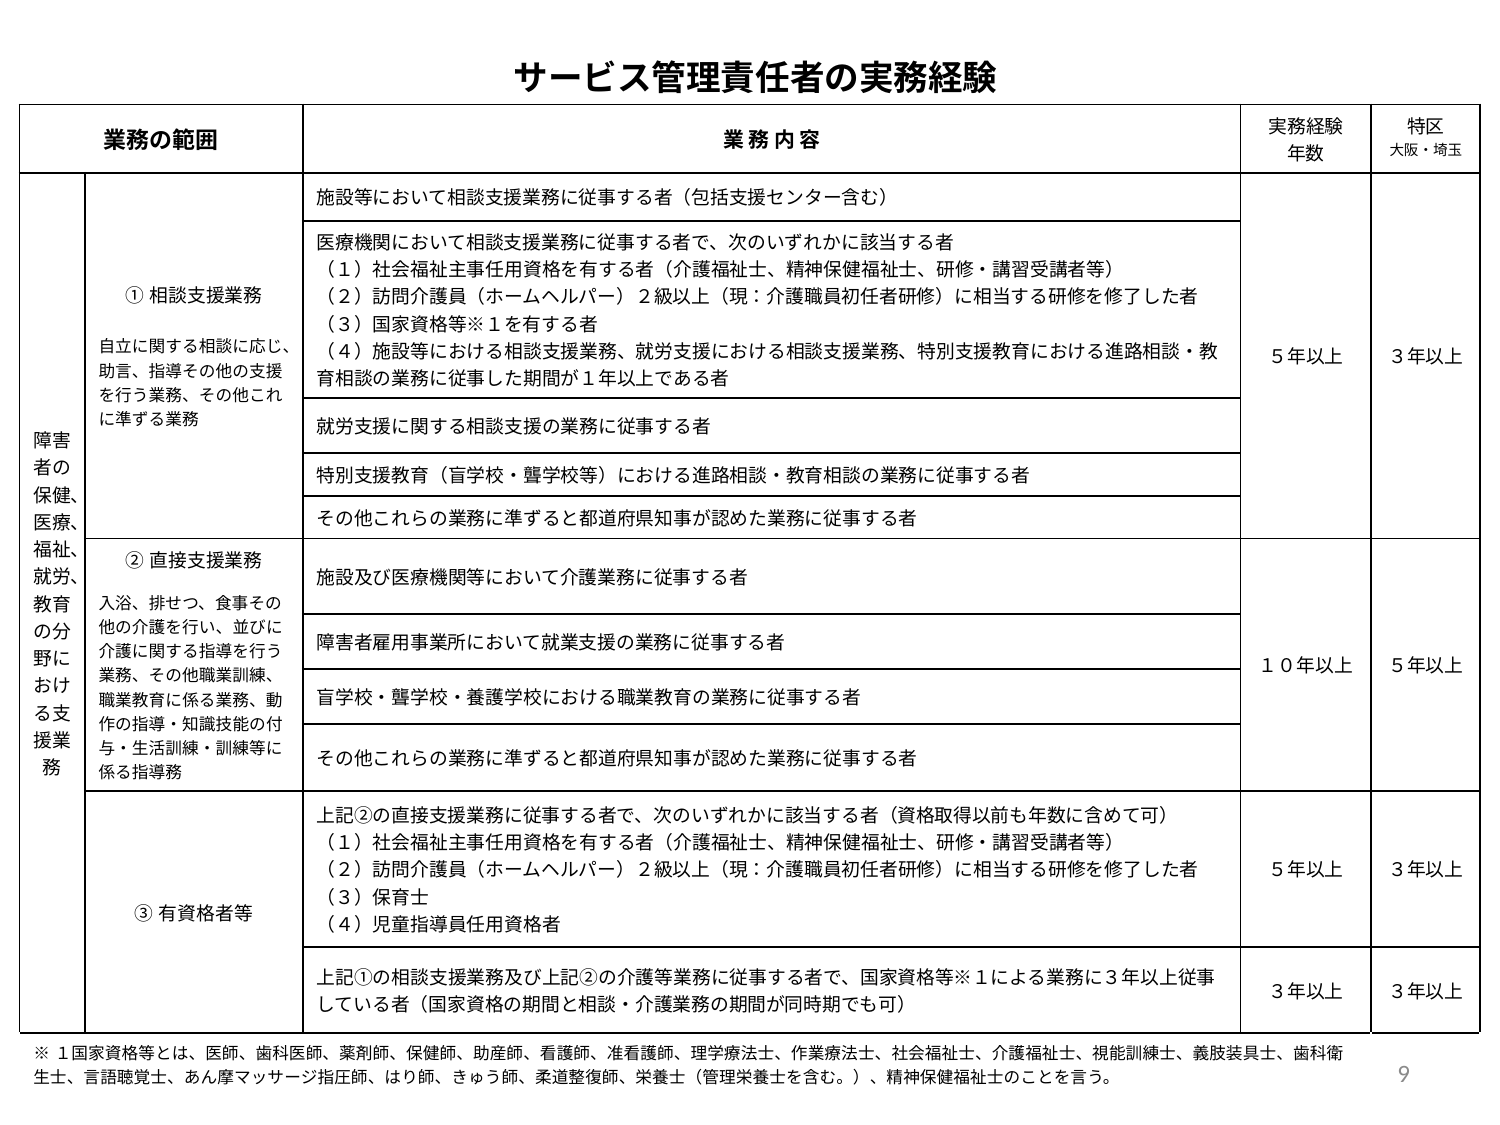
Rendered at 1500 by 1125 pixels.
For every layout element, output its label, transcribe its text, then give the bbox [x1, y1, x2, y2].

table_cell ５年以上 [1241, 792, 1370, 946]
table_cell 盲学校・聾学校・養護学校における職業教育の業務に従事する者 [304, 670, 1240, 723]
table_cell [1372, 1034, 1479, 1101]
table_cell ①相談支援業務 自立に関する相談に応じ、助言、指導その他の支援を行う業務、その他これに準ずる業務 [86, 174, 302, 538]
table_cell ３年以上 [1372, 792, 1479, 946]
table_cell 上記①の相談支援業務及び上記②の介護等業務に従事する者で、国家資格等※１による業務に３年以上従事している者（国家資格の期間と相談・介護業務の期間が同時期でも可） [304, 948, 1240, 1032]
table_cell 特別支援教育（盲学校・聾学校等）における進路相談・教育相談の業務に従事する者 [304, 454, 1240, 495]
table_cell 上記②の直接支援業務に従事する者で、次のいずれかに該当する者（資格取得以前も年数に含めて可） （１）社会福祉主事任用資格を有する者（介護福祉士、精神保健福祉士、研修・講習受講者等） （２）訪問介護員（ホームヘルパー）２級以上（現：介護職員初任者研修）に相当する研修を修了した者 （３）保育士 （４）児童指導員任用資格者 [304, 792, 1240, 946]
table_header 実務経験 年数 [1241, 105, 1370, 172]
table_cell ５年以上 [1241, 174, 1370, 538]
table_cell その他これらの業務に準ずると都道府県知事が認めた業務に従事する者 [304, 725, 1240, 790]
table_cell ３年以上 [1372, 174, 1479, 538]
table_cell 障害者雇用事業所において就業支援の業務に従事する者 [304, 615, 1240, 668]
table_cell １０年以上 [1241, 539, 1370, 790]
table_cell ②直接支援業務 入浴、排せつ、食事その他の介護を行い、並びに介護に関する指導を行う業務、その他職業訓練、職業教育に係る業務、動作の指導・知識技能の付与・生活訓練・訓練等に係る指導務 [86, 539, 302, 790]
table_header 業 務 内 容 [304, 105, 1240, 172]
table_cell ※１国家資格等とは、医師、歯科医師、薬剤師、保健師、助産師、看護師、准看護師、理学療法士、作業療法士、社会福祉士、介護福祉士、視能訓練士、義肢装具士、歯科衛生士、言語聴覚士、あん摩マッサージ指圧師、はり師、きゅう師、柔道整復師、栄養士（管理栄養士を含む。）、精神保健福祉士のことを言う。 [20, 1034, 1370, 1101]
table_cell その他これらの業務に準ずると都道府県知事が認めた業務に従事する者 [304, 497, 1240, 538]
table_cell ３年以上 [1372, 948, 1479, 1032]
table_cell 施設等において相談支援業務に従事する者（包括支援センター含む） [304, 174, 1240, 220]
table_header 業務の範囲 [20, 105, 302, 172]
table_cell ③有資格者等 [86, 792, 302, 1032]
table_cell 就労支援に関する相談支援の業務に従事する者 [304, 399, 1240, 452]
table_cell 施設及び医療機関等において介護業務に従事する者 [304, 539, 1240, 613]
table_cell ３年以上 [1241, 948, 1370, 1032]
table_cell 障害者の保健、医療、福祉、就労、教育の分野における支援業務 [20, 174, 84, 1032]
table_cell ５年以上 [1372, 539, 1479, 790]
table_cell 医療機関において相談支援業務に従事する者で、次のいずれかに該当する者 （１）社会福祉主事任用資格を有する者（介護福祉士、精神保健福祉士、研修・講習受講者等） （２）訪問介護員（ホームヘルパー）２級以上（現：介護職員初任者研修）に相当する研修を修了した者 （３）国家資格等※１を有する者 （４）施設等における相談支援業務、就労支援における相談支援業務、特別支援教育における進路相談・教育相談の業務に従事した期間が１年以上である者 [304, 222, 1240, 397]
text_box サービス管理責任者の実務経験 [95, 48, 1416, 105]
table_header 特区 大阪・埼玉 [1372, 105, 1479, 172]
